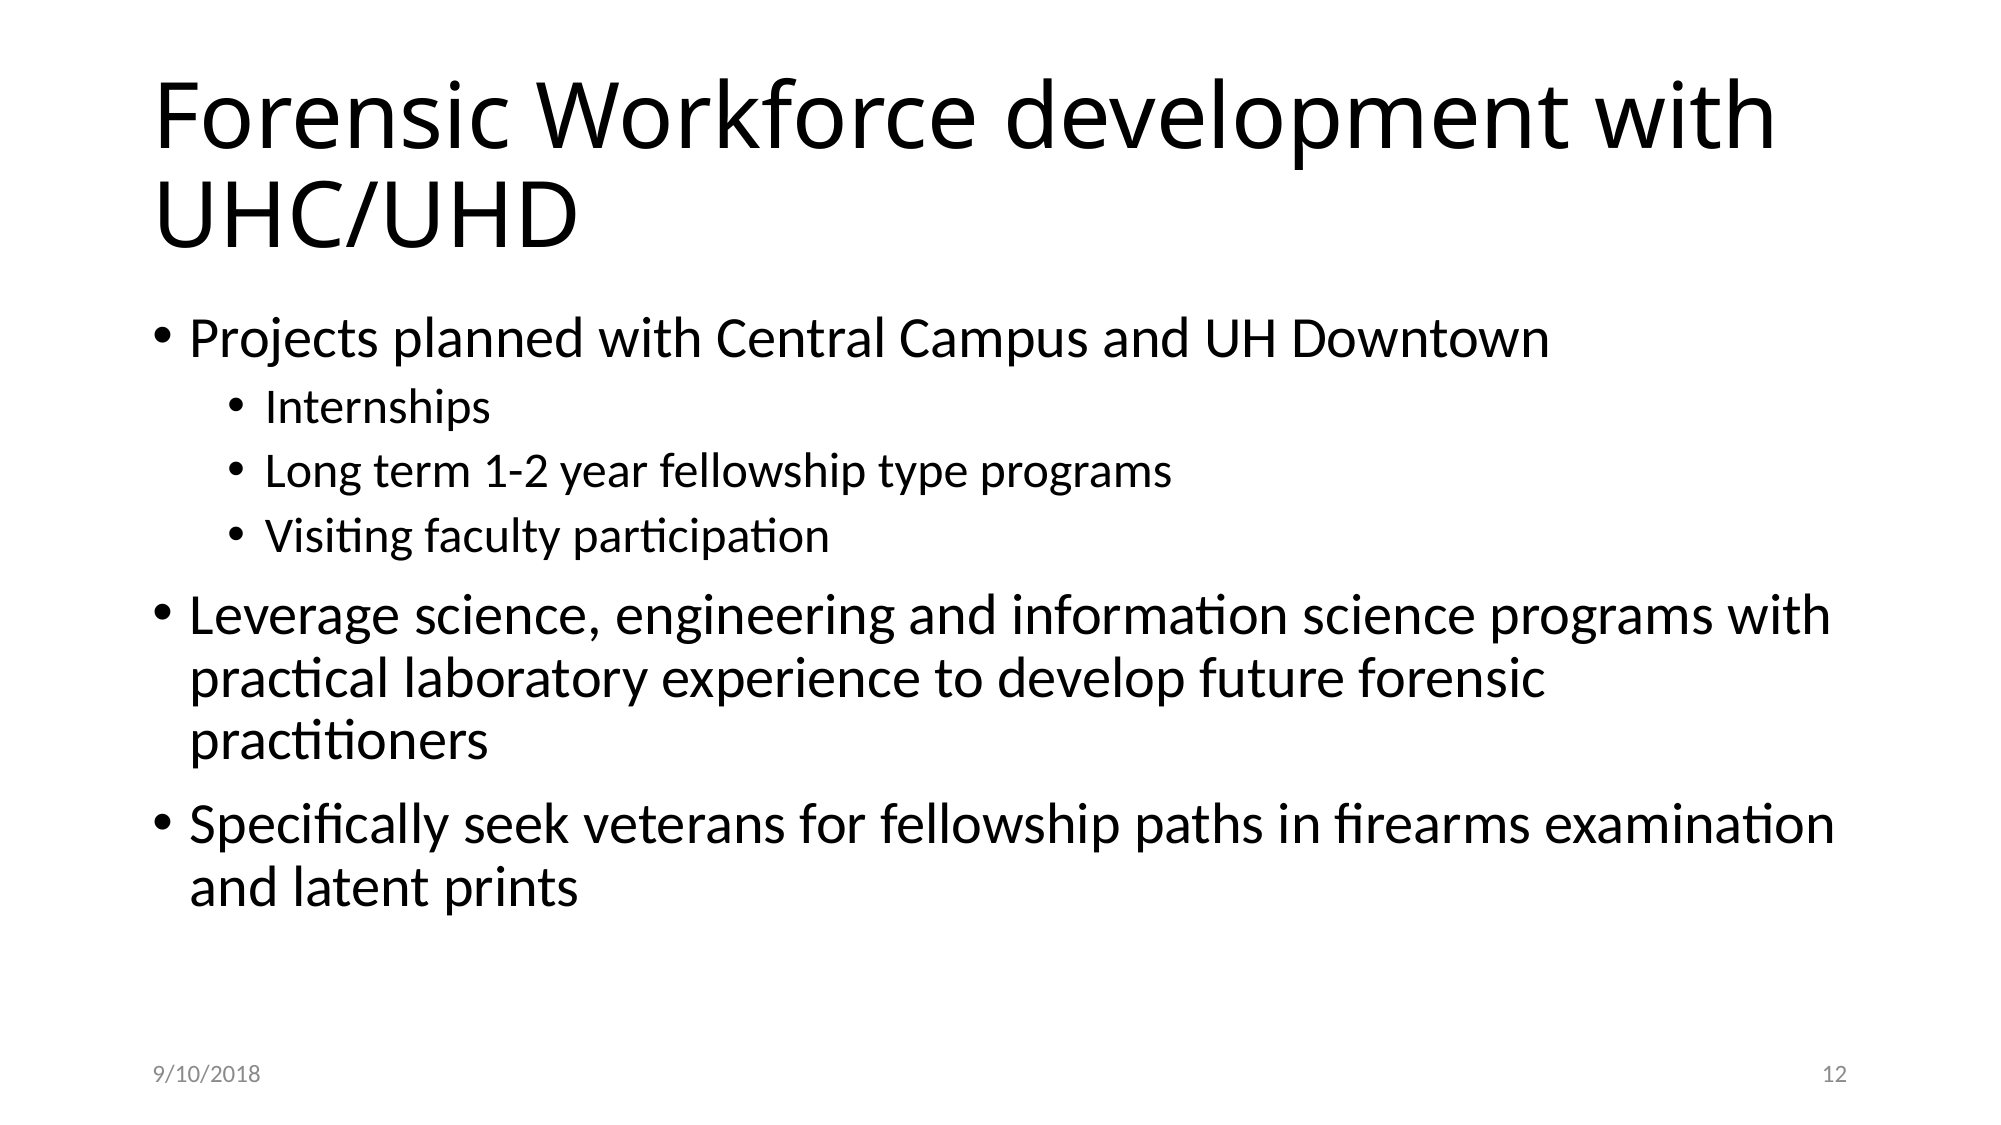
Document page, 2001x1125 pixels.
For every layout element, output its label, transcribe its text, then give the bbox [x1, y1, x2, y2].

list Projects planned with Central Campus and UH Downtown Internships Long term 1-2 year fellowship type programs Visiting faculty participation Leverage science, engineering and information science programs with practical laboratory experience to develop future forensic practitioners Specifically seek veterans for fellowship paths in firearms examination and latent prints [137, 299, 1863, 1014]
title Forensic Workforce development with UHC/UHD [137, 59, 1863, 278]
slide_number 12 [1412, 1042, 1863, 1103]
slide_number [137, 1042, 588, 1103]
